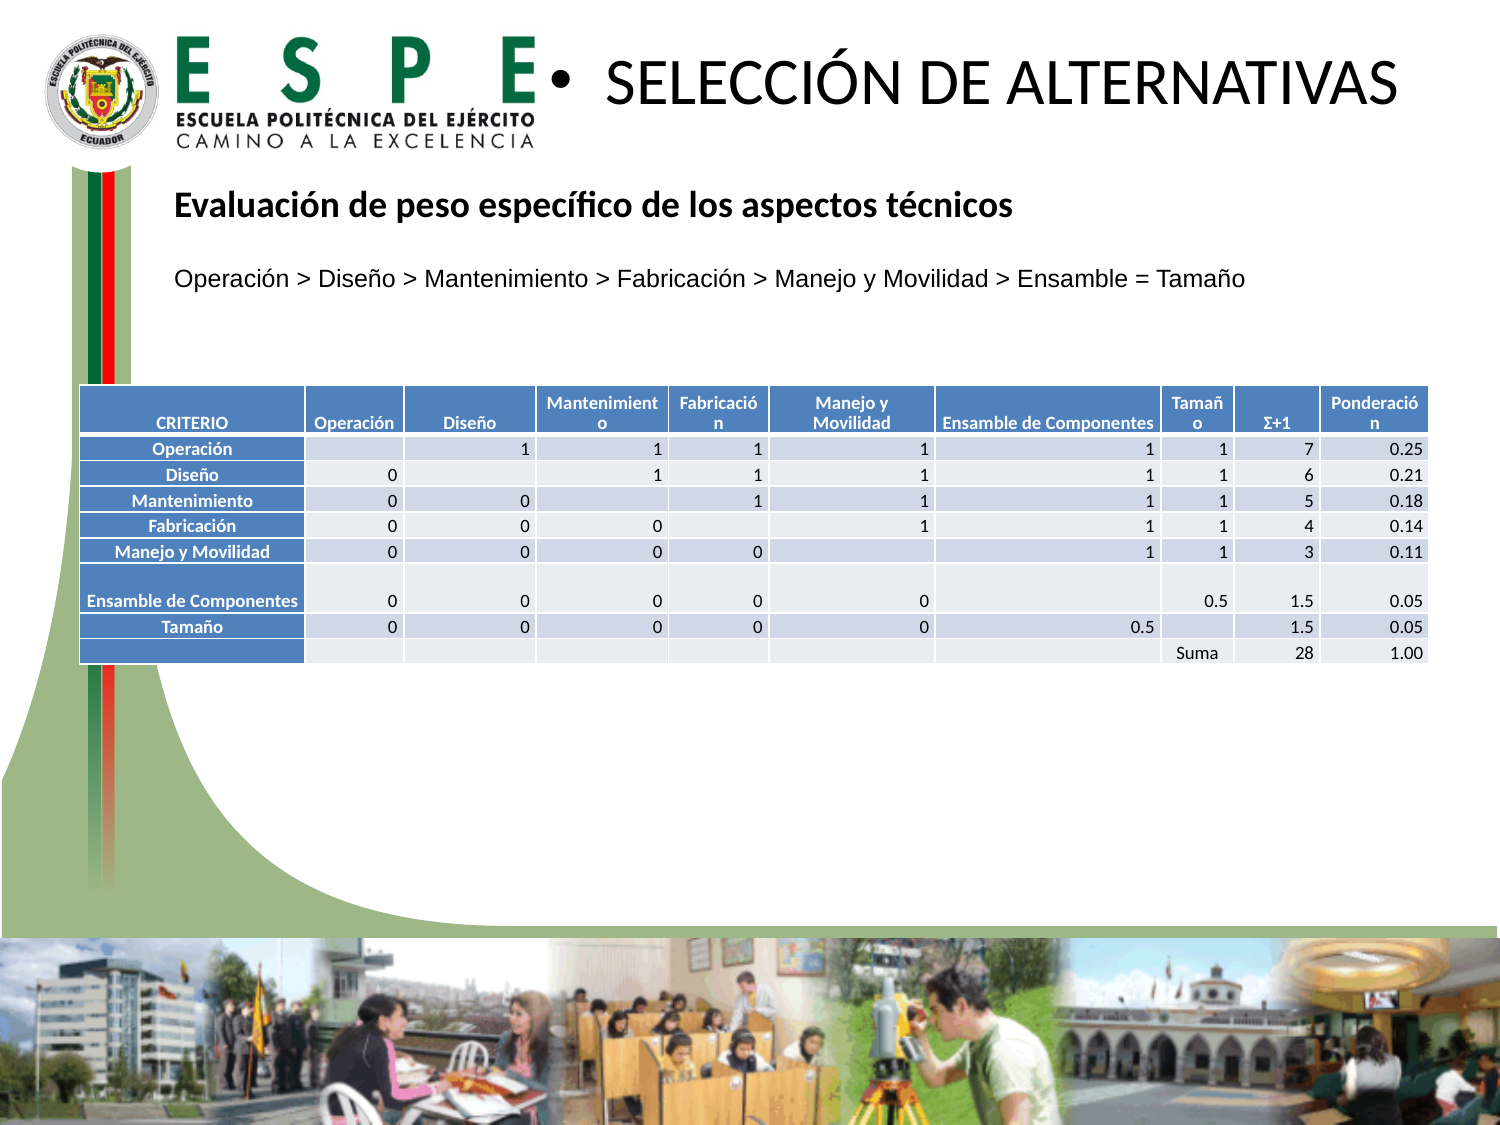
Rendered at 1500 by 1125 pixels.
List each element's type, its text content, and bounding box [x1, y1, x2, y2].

table_cell 0.18 [1321, 487, 1428, 511]
table_cell 0 [669, 539, 768, 562]
table_cell 0 [306, 539, 403, 562]
table_cell Suma [1162, 639, 1233, 663]
table_cell 0 [405, 614, 535, 638]
table_cell 1 [669, 461, 768, 485]
table_cell 1 [1162, 539, 1233, 562]
table_cell [770, 539, 934, 562]
table_cell Fabricación [80, 513, 304, 537]
table_header Tamaño [1162, 386, 1233, 432]
table_cell 0 [770, 614, 934, 638]
table_cell [936, 639, 1160, 663]
table_cell Diseño [80, 461, 304, 485]
table_cell [405, 461, 535, 485]
table_cell 1 [936, 487, 1160, 511]
table_cell 0.21 [1321, 461, 1428, 485]
table_cell 1 [770, 437, 934, 460]
table_cell 0 [405, 539, 535, 562]
table_cell 1 [770, 513, 934, 537]
table_cell 0 [306, 487, 403, 511]
table_cell 1 [669, 487, 768, 511]
table_cell 1 [1162, 513, 1233, 537]
table_cell 0 [306, 513, 403, 537]
table_cell [80, 639, 304, 663]
table_cell 6 [1235, 461, 1319, 485]
table_cell 0.14 [1321, 513, 1428, 537]
table_cell 1 [770, 461, 934, 485]
table_header Diseño [405, 386, 535, 432]
table_header Ensamble de Componentes [936, 386, 1160, 432]
table_header Ponderación [1321, 386, 1428, 432]
text_box Operación > Diseño > Mantenimiento > Fabricación > Manejo y Movilidad > Ensamble = Tamaño [159, 255, 1388, 300]
table_cell Operación [80, 437, 304, 460]
table_cell Ensamble de Componentes [80, 564, 304, 612]
table_cell Manejo y Movilidad [80, 539, 304, 562]
table_header Operación [306, 386, 403, 432]
table_cell 0.05 [1321, 614, 1428, 638]
table_cell [306, 639, 403, 663]
table_cell 1 [537, 437, 668, 460]
table_cell 0 [306, 564, 403, 612]
text_box SELECCIÓN DE ALTERNATIVAS [501, 30, 1447, 113]
table_cell 1 [1162, 487, 1233, 511]
table_cell 0 [537, 539, 668, 562]
table_cell [669, 513, 768, 537]
table_cell 0.5 [936, 614, 1160, 638]
table_header CRITERIO [80, 386, 304, 432]
table_cell Mantenimiento [80, 487, 304, 511]
table_cell [936, 564, 1160, 612]
table_header Fabricación [669, 386, 768, 432]
table_cell 1 [936, 539, 1160, 562]
table_cell 0.05 [1321, 564, 1428, 612]
table_cell 7 [1235, 437, 1319, 460]
table_cell 1 [537, 461, 668, 485]
table_cell 1.5 [1235, 614, 1319, 638]
table_cell 1 [936, 437, 1160, 460]
table_cell 0 [306, 461, 403, 485]
table_cell 0.11 [1321, 539, 1428, 562]
table_cell 0 [306, 614, 403, 638]
table_cell [537, 639, 668, 663]
table_cell 0 [669, 614, 768, 638]
table_cell [669, 639, 768, 663]
table_cell [770, 639, 934, 663]
table_cell 1.00 [1321, 639, 1428, 663]
table_cell [1162, 614, 1233, 638]
table_cell 0 [537, 614, 668, 638]
table_cell 0 [405, 487, 535, 511]
table_cell 1.5 [1235, 564, 1319, 612]
table_cell 0.25 [1321, 437, 1428, 460]
table_cell [537, 487, 668, 511]
table_cell Tamaño [80, 614, 304, 638]
table_cell 1 [1162, 437, 1233, 460]
picture [0, 938, 1500, 1125]
table_cell 0.5 [1162, 564, 1233, 612]
table_cell 4 [1235, 513, 1319, 537]
table_cell 3 [1235, 539, 1319, 562]
table_cell 0 [537, 564, 668, 612]
table_header Mantenimiento [537, 386, 668, 432]
table_cell 1 [936, 461, 1160, 485]
table_cell 0 [770, 564, 934, 612]
table_cell 5 [1235, 487, 1319, 511]
table_cell 28 [1235, 639, 1319, 663]
table_cell 1 [669, 437, 768, 460]
table_cell 0 [405, 564, 535, 612]
table_header Manejo y Movilidad [770, 386, 934, 432]
table_cell 1 [936, 513, 1160, 537]
table_cell 1 [770, 487, 934, 511]
table_header Σ+1 [1235, 386, 1319, 432]
picture [17, 18, 562, 165]
table_cell [306, 437, 403, 460]
table_cell [405, 639, 535, 663]
table_cell 0 [405, 513, 535, 537]
table_cell 1 [1162, 461, 1233, 485]
table_cell 0 [537, 513, 668, 537]
text_box Evaluación de peso específico de los aspectos técnicos [159, 172, 1430, 233]
table_cell 1 [405, 437, 535, 460]
table_cell 0 [669, 564, 768, 612]
